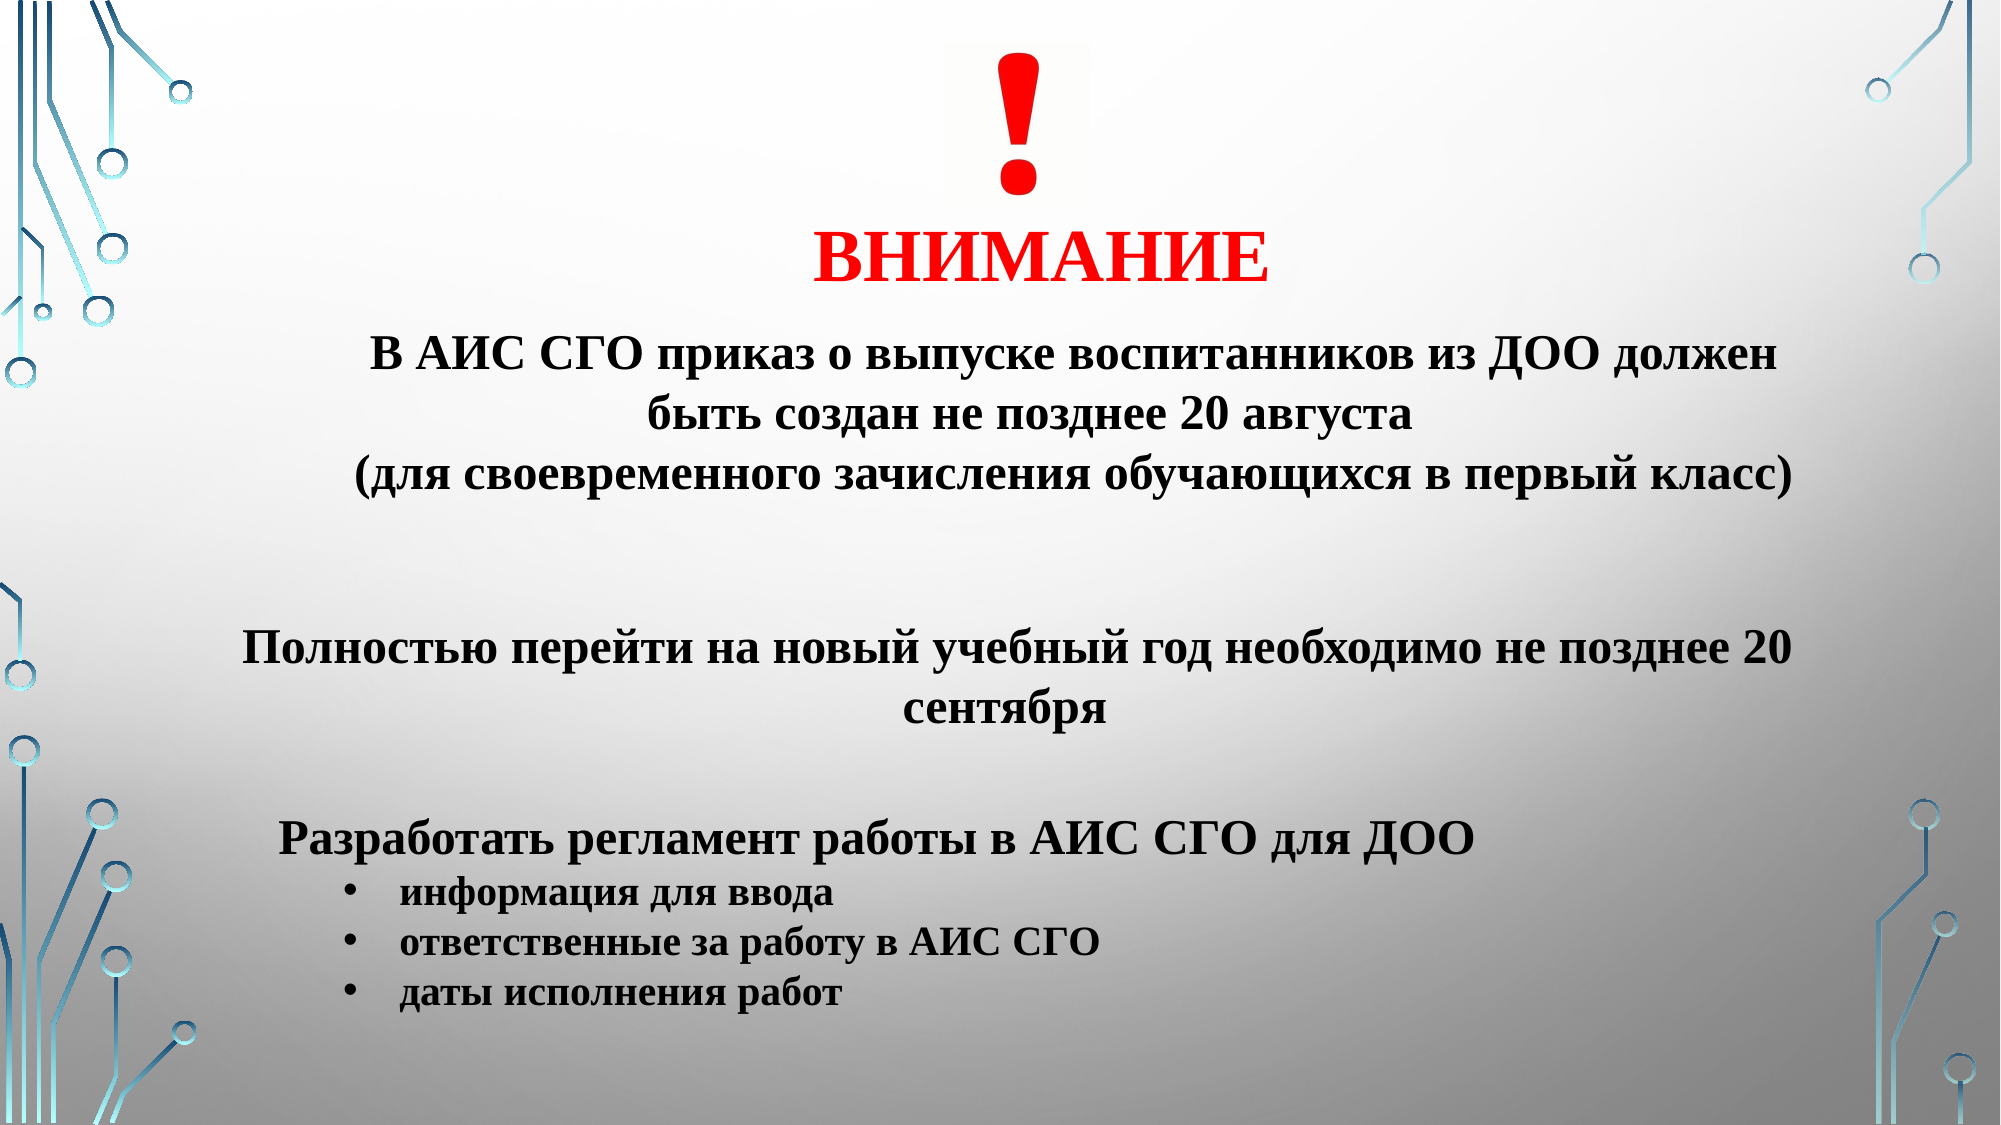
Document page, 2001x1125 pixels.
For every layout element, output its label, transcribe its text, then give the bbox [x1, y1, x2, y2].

text_box Полностью перейти на новый учебный год необходимо не позднее 20 сентября [203, 606, 1832, 741]
text_box ВНИМАНИЕ [761, 199, 1325, 305]
picture [932, 38, 1112, 206]
text_box Разработать регламент работы в АИС СГО для ДОО информация для ввода ответственные за работу в АИС СГО даты исполнения работ [263, 796, 1810, 1022]
text_box В АИС СГО приказ о выпуске воспитанников из ДОО должен быть создан не позднее 20 августа (для своевременного зачисления обучающихся в первый класс) [221, 312, 1851, 507]
